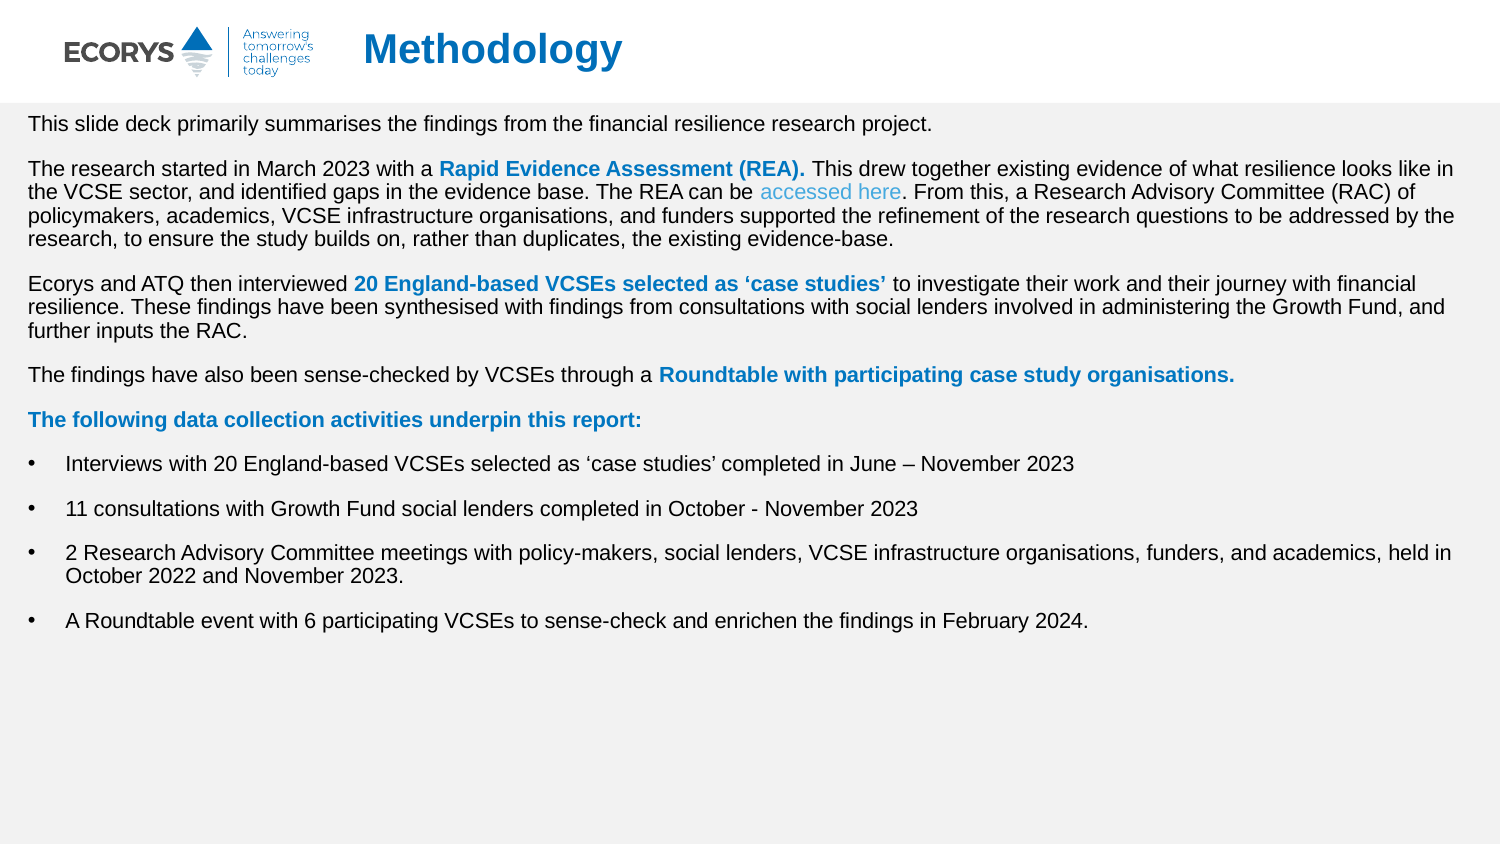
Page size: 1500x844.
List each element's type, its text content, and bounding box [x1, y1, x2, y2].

title Methodology [348, 8, 1500, 92]
list This slide deck primarily summarises the findings from the financial resilience research project. The research started in March 2023 with a Rapid Evidence Assessment (REA). This drew together existing evidence of what resilience looks like in the VCSE sector, and identified gaps in the evidence base. The REA can be accessed here. From this, a Research Advisory Committee (RAC) of policymakers, academics, VCSE infrastructure organisations, and funders supported the refinement of the research questions to be addressed by the research, to ensure the study builds on, rather than duplicates, the existing evidence-base. Ecorys and ATQ then interviewed 20 England-based VCSEs selected as ‘case studies’ to investigate their work and their journey with financial resilience. These findings have been synthesised with findings from consultations with social lenders involved in administering the Growth Fund, and further inputs the RAC. The findings have also been sense-checked by VCSEs through a Roundtable with participating case study organisations. The following data collection activities underpin this report: Interviews with 20 England-based VCSEs selected as ‘case studies’ completed in June – November 2023 11 consultations with Growth Fund social lenders completed in October - November 2023 2 Research Advisory Committee meetings with policy-makers, social lenders, VCSE infrastructure organisations, funders, and academics, held in October 2022 and November 2023. A Roundtable event with 6 participating VCSEs to sense-check and enrichen the findings in February 2024. [12, 105, 1491, 762]
